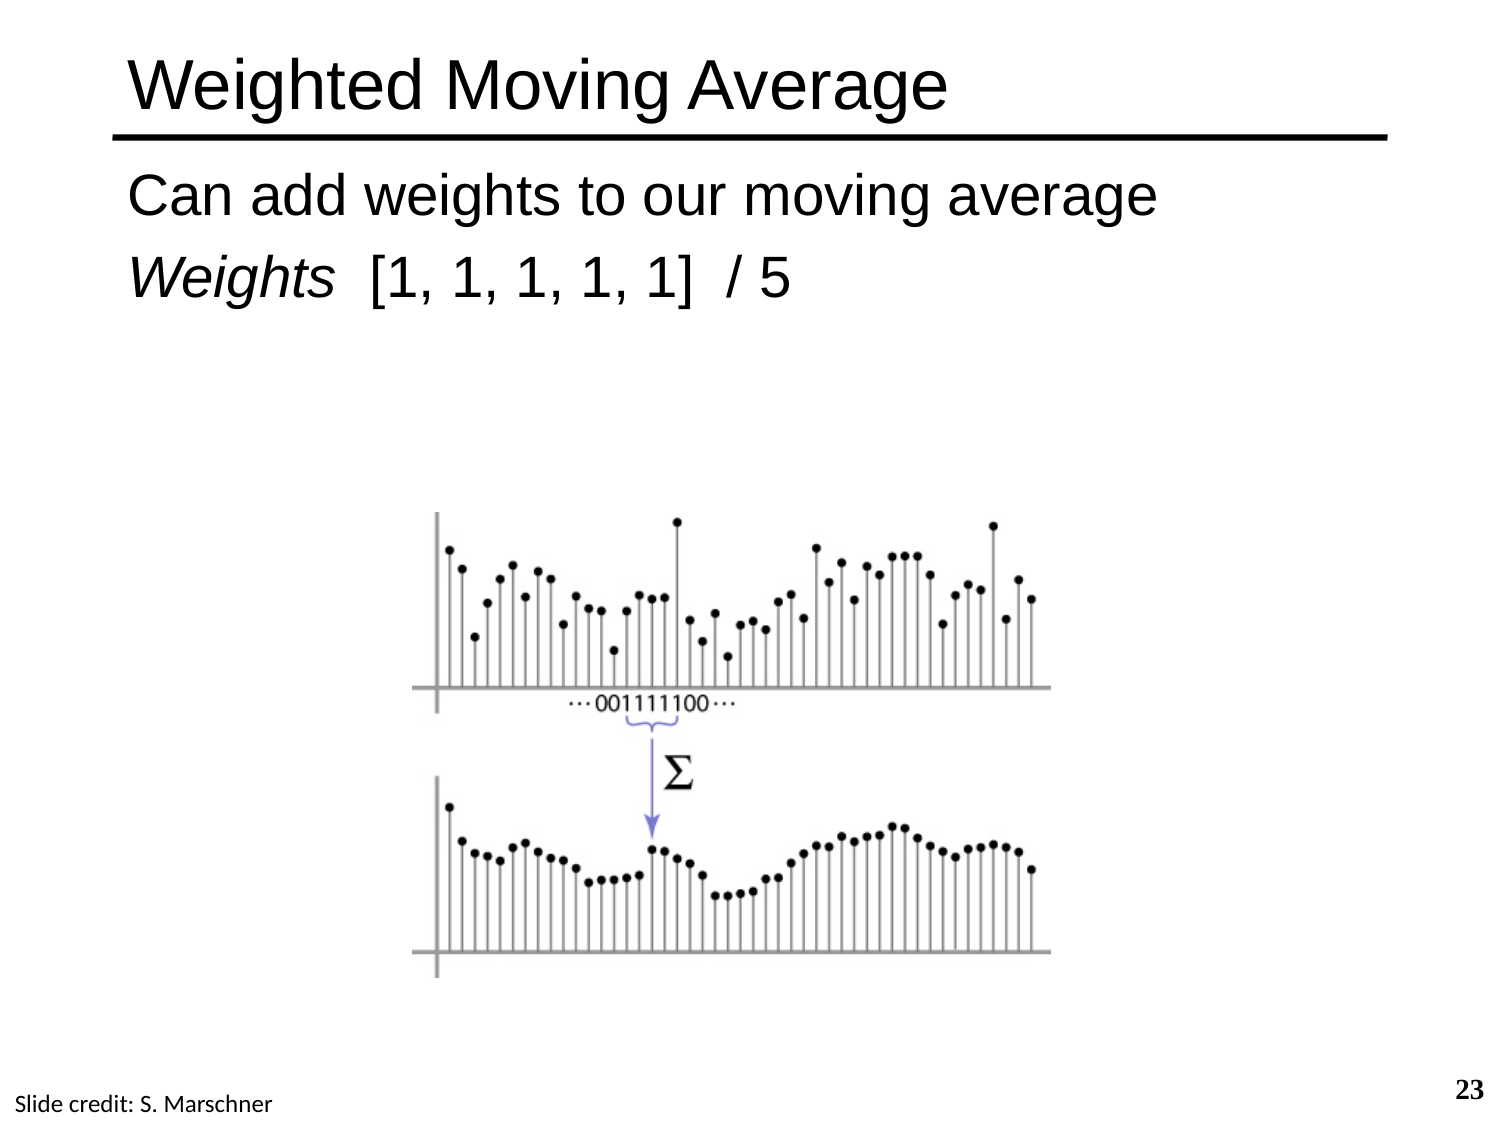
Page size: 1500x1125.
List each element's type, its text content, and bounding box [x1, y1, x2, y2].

text_box Slide credit: S. Marschner [0, 1079, 413, 1125]
list Can add weights to our moving average Weights [1, 1, 1, 1, 1] / 5 [112, 149, 1388, 1013]
picture [412, 512, 1051, 978]
title Weighted Moving Average [112, 12, 1388, 149]
slide_number 23 [1187, 1062, 1500, 1125]
